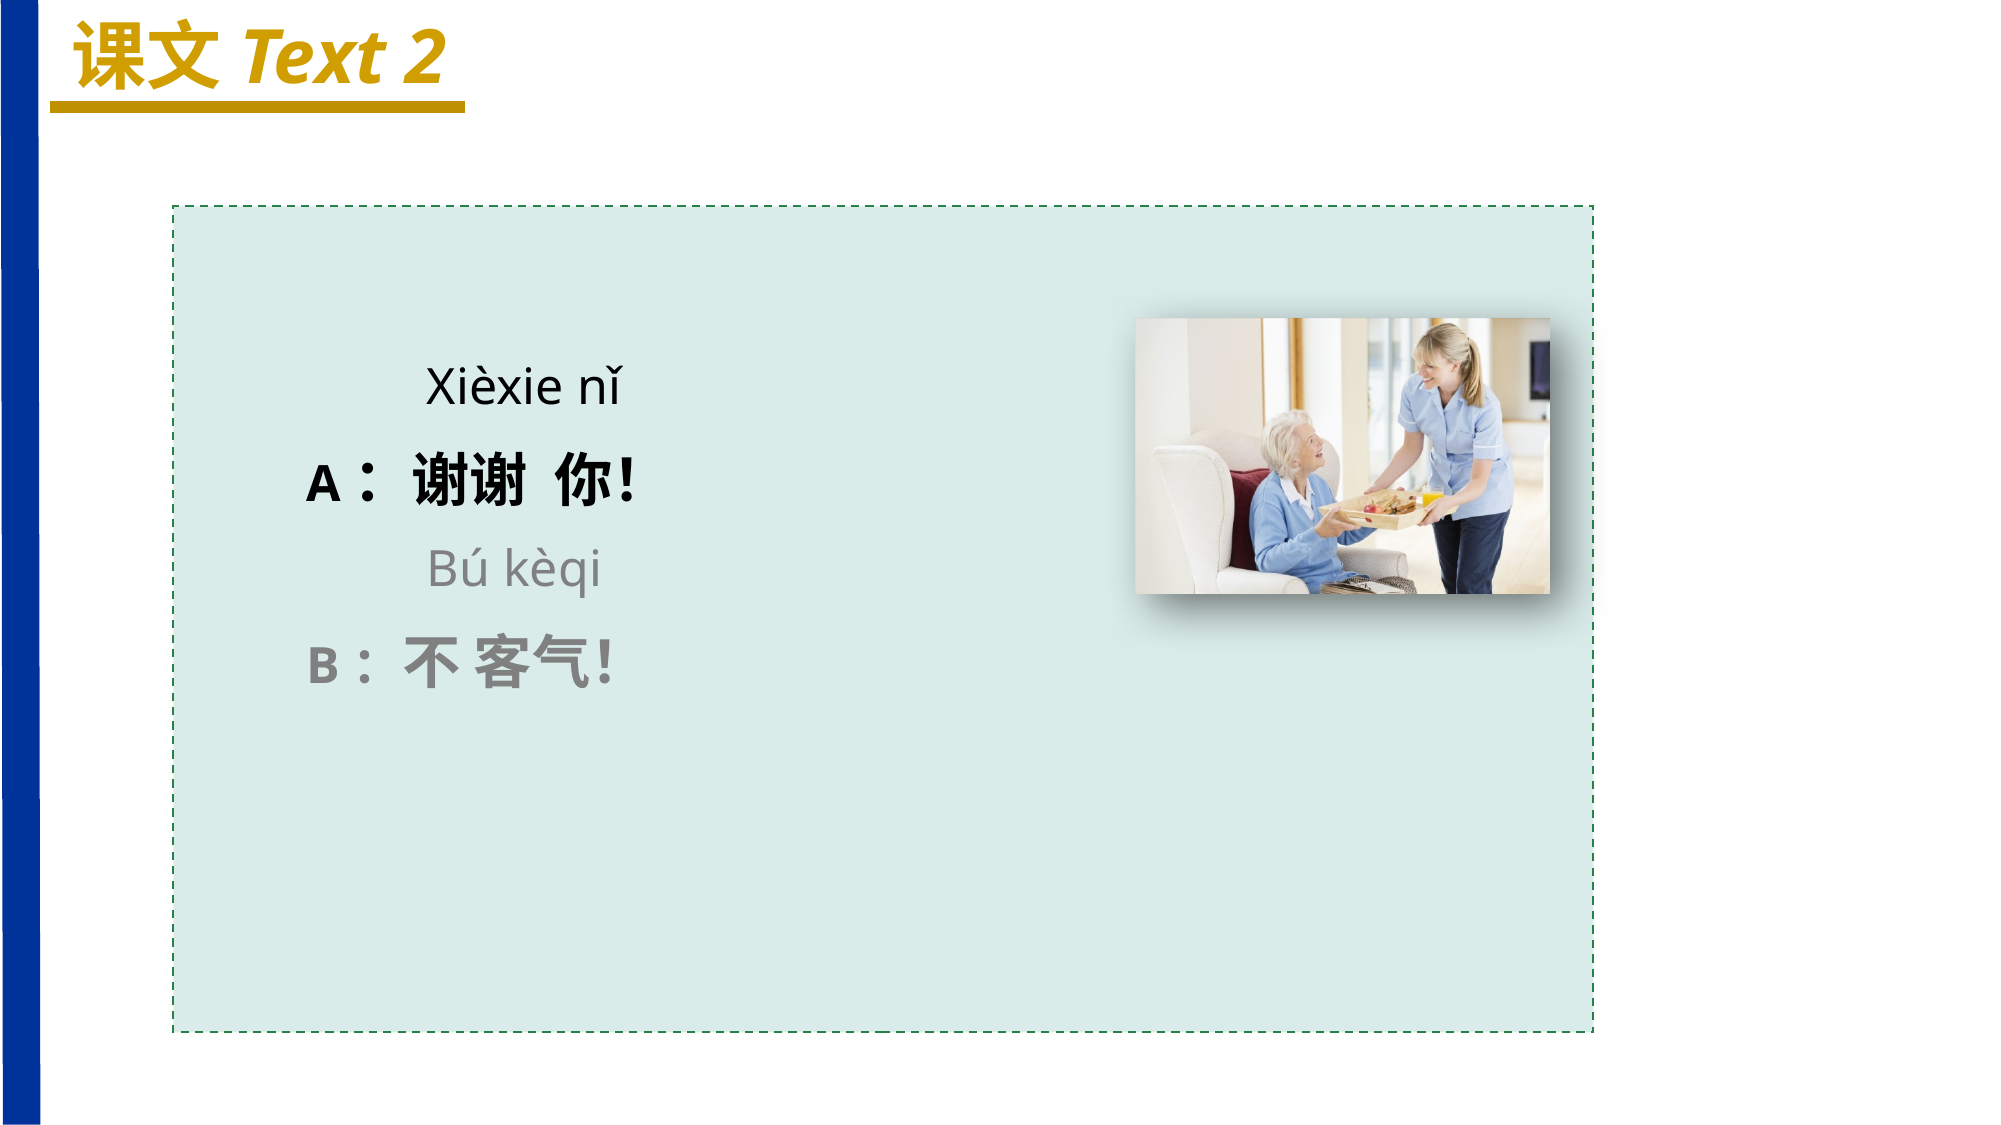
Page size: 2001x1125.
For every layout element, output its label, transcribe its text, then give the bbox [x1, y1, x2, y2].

picture [1135, 318, 1550, 594]
text_box Xièxie nǐ A：谢谢 你！ Bú kèqi B：不 客气！ [292, 323, 889, 703]
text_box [50, 1, 465, 108]
text_box [173, 206, 1594, 1033]
